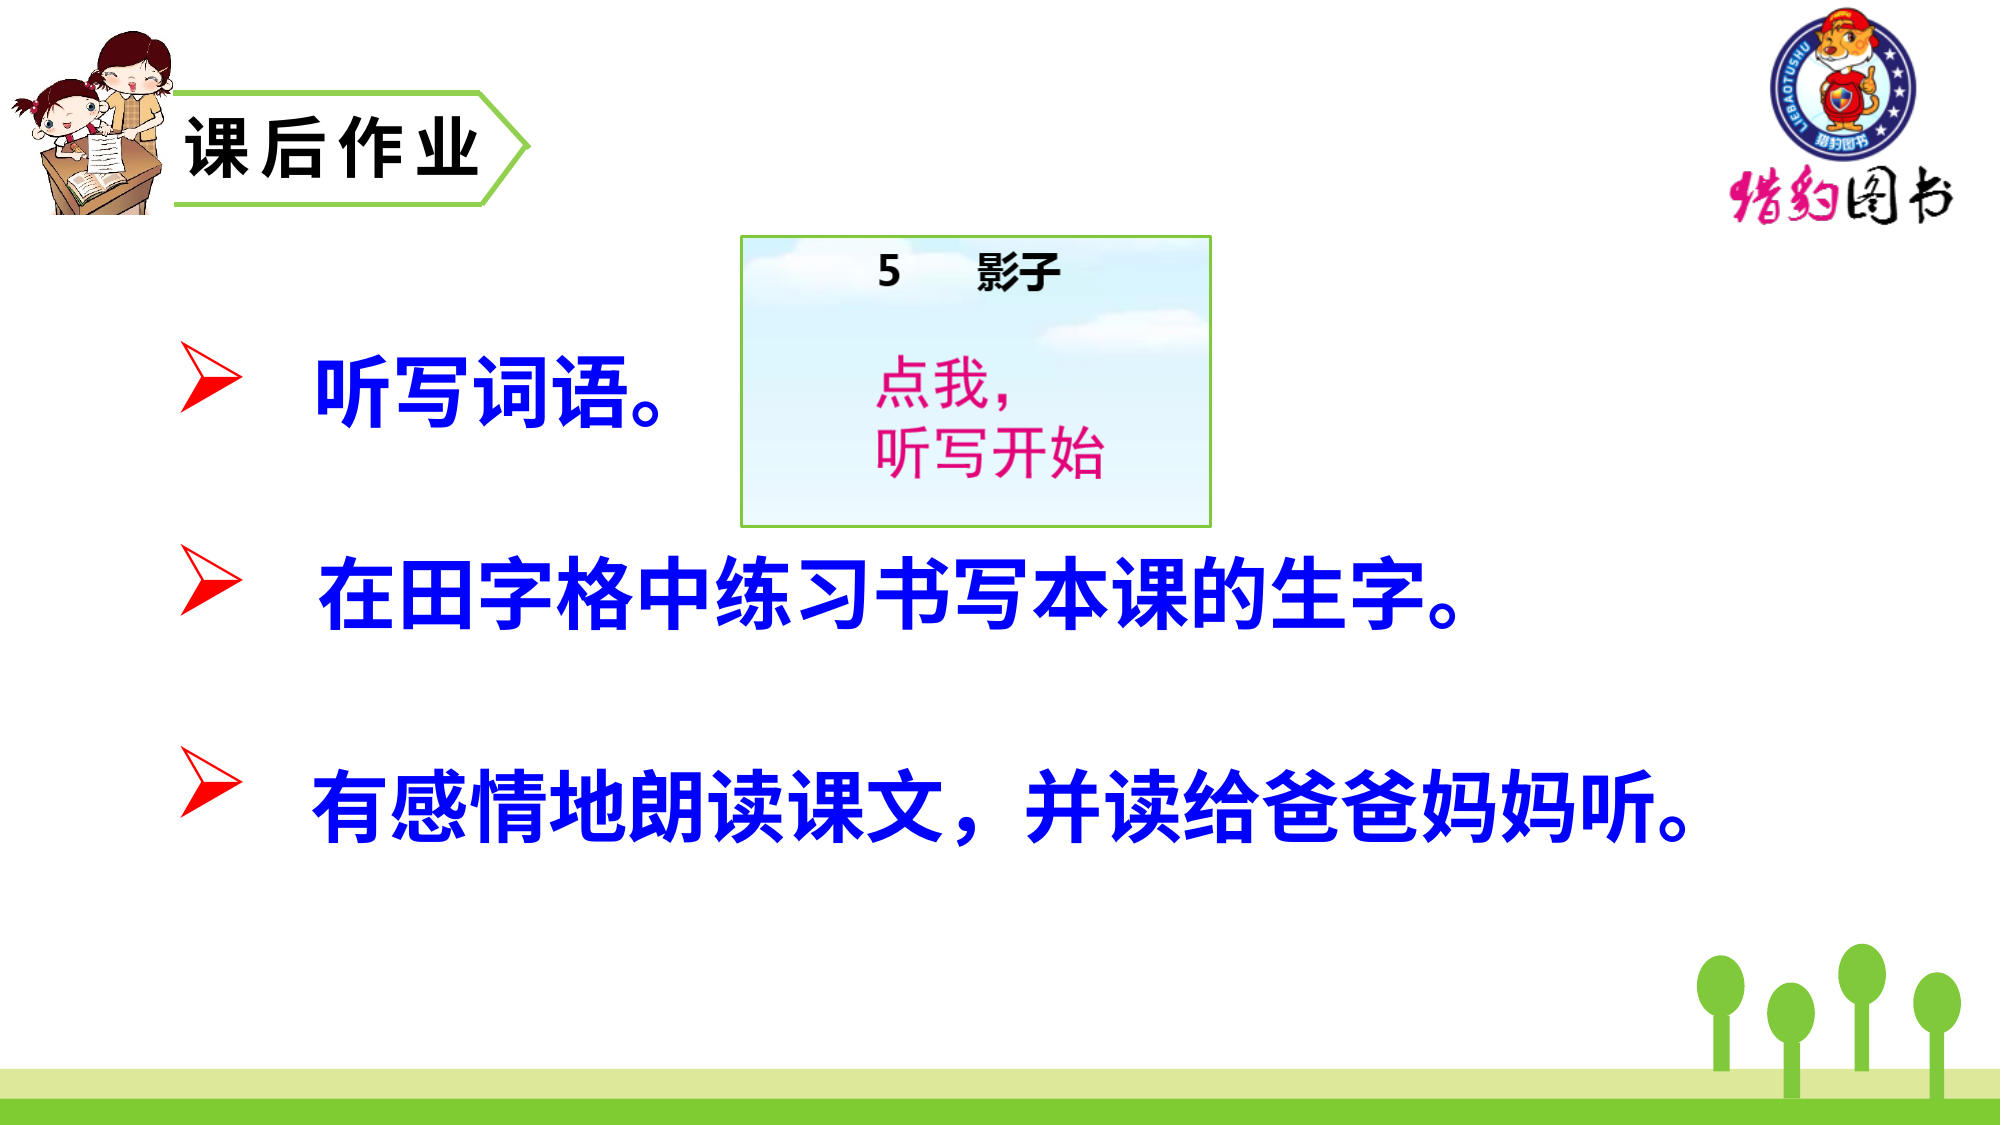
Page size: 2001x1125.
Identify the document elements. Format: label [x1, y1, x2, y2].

text_box [158, 727, 1784, 864]
picture [1713, 0, 2000, 236]
text_box [158, 322, 728, 460]
text_box [11, 31, 537, 215]
picture [740, 232, 1212, 528]
text_box [0, 943, 2000, 1125]
text_box [158, 524, 1530, 662]
